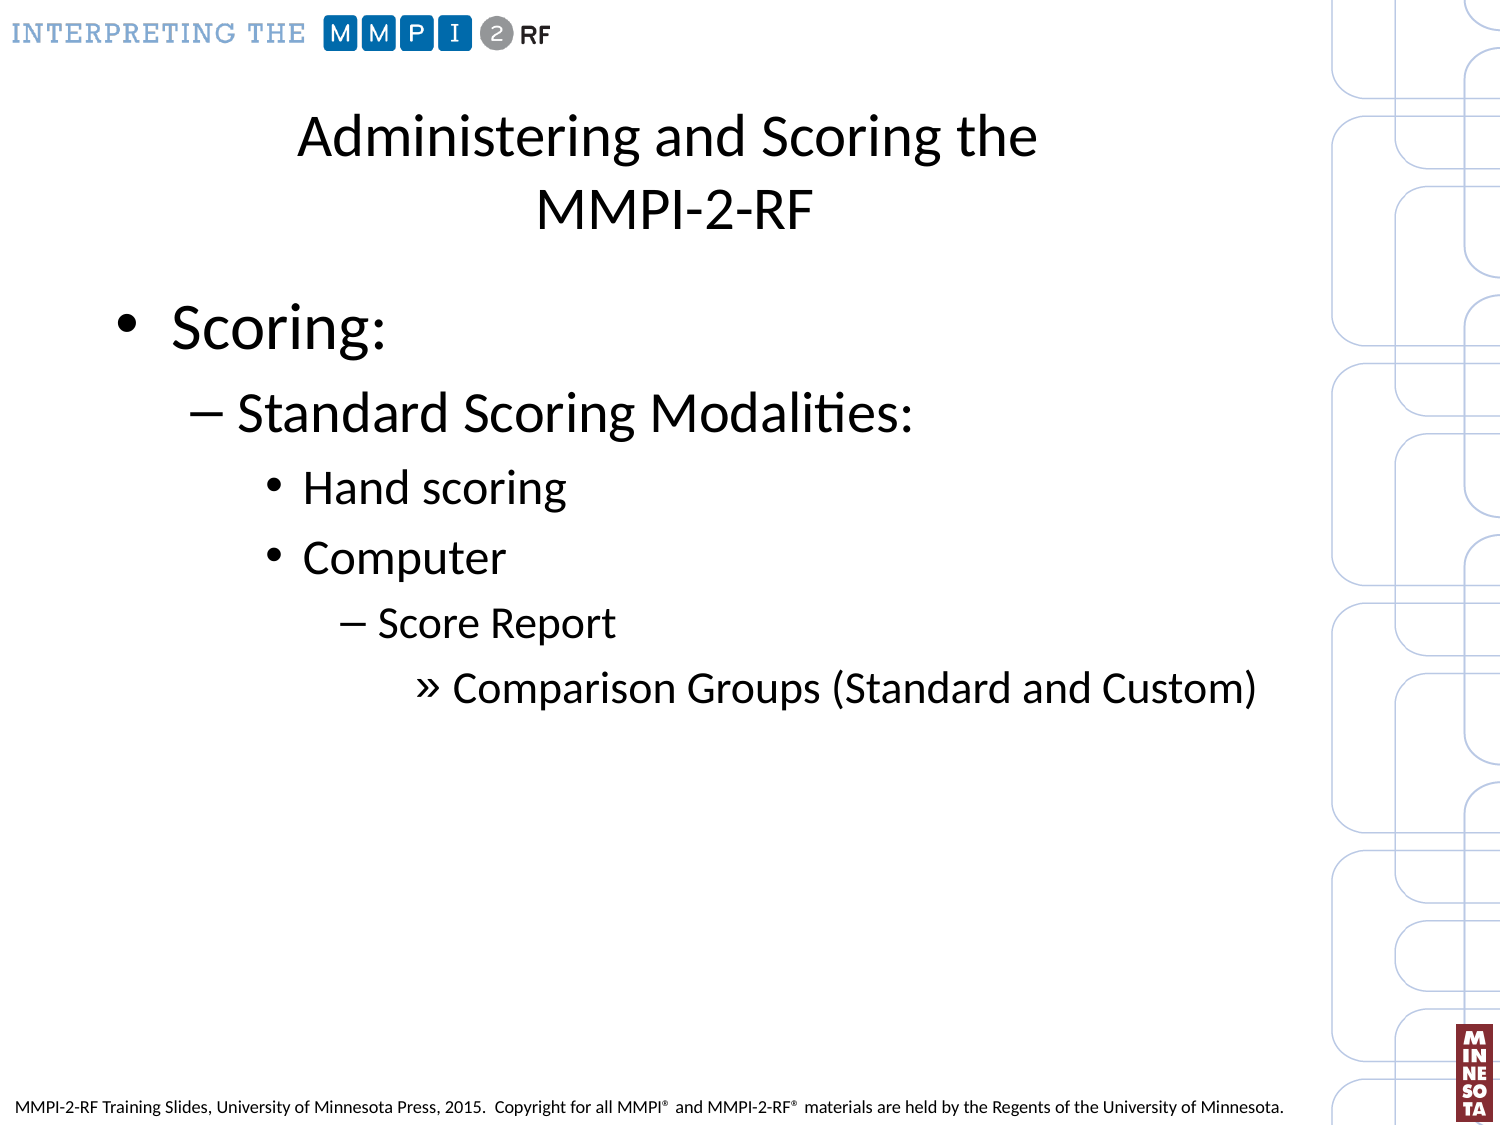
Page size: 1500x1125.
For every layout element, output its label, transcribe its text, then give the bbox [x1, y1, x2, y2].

title Administering and Scoring the MMPI-2-RF [75, 87, 1275, 250]
picture [1312, 0, 1500, 1125]
list Scoring: Standard Scoring Modalities: Hand scoring Computer Score Report Comparison Groups (Standard and Custom) [100, 275, 1275, 1088]
